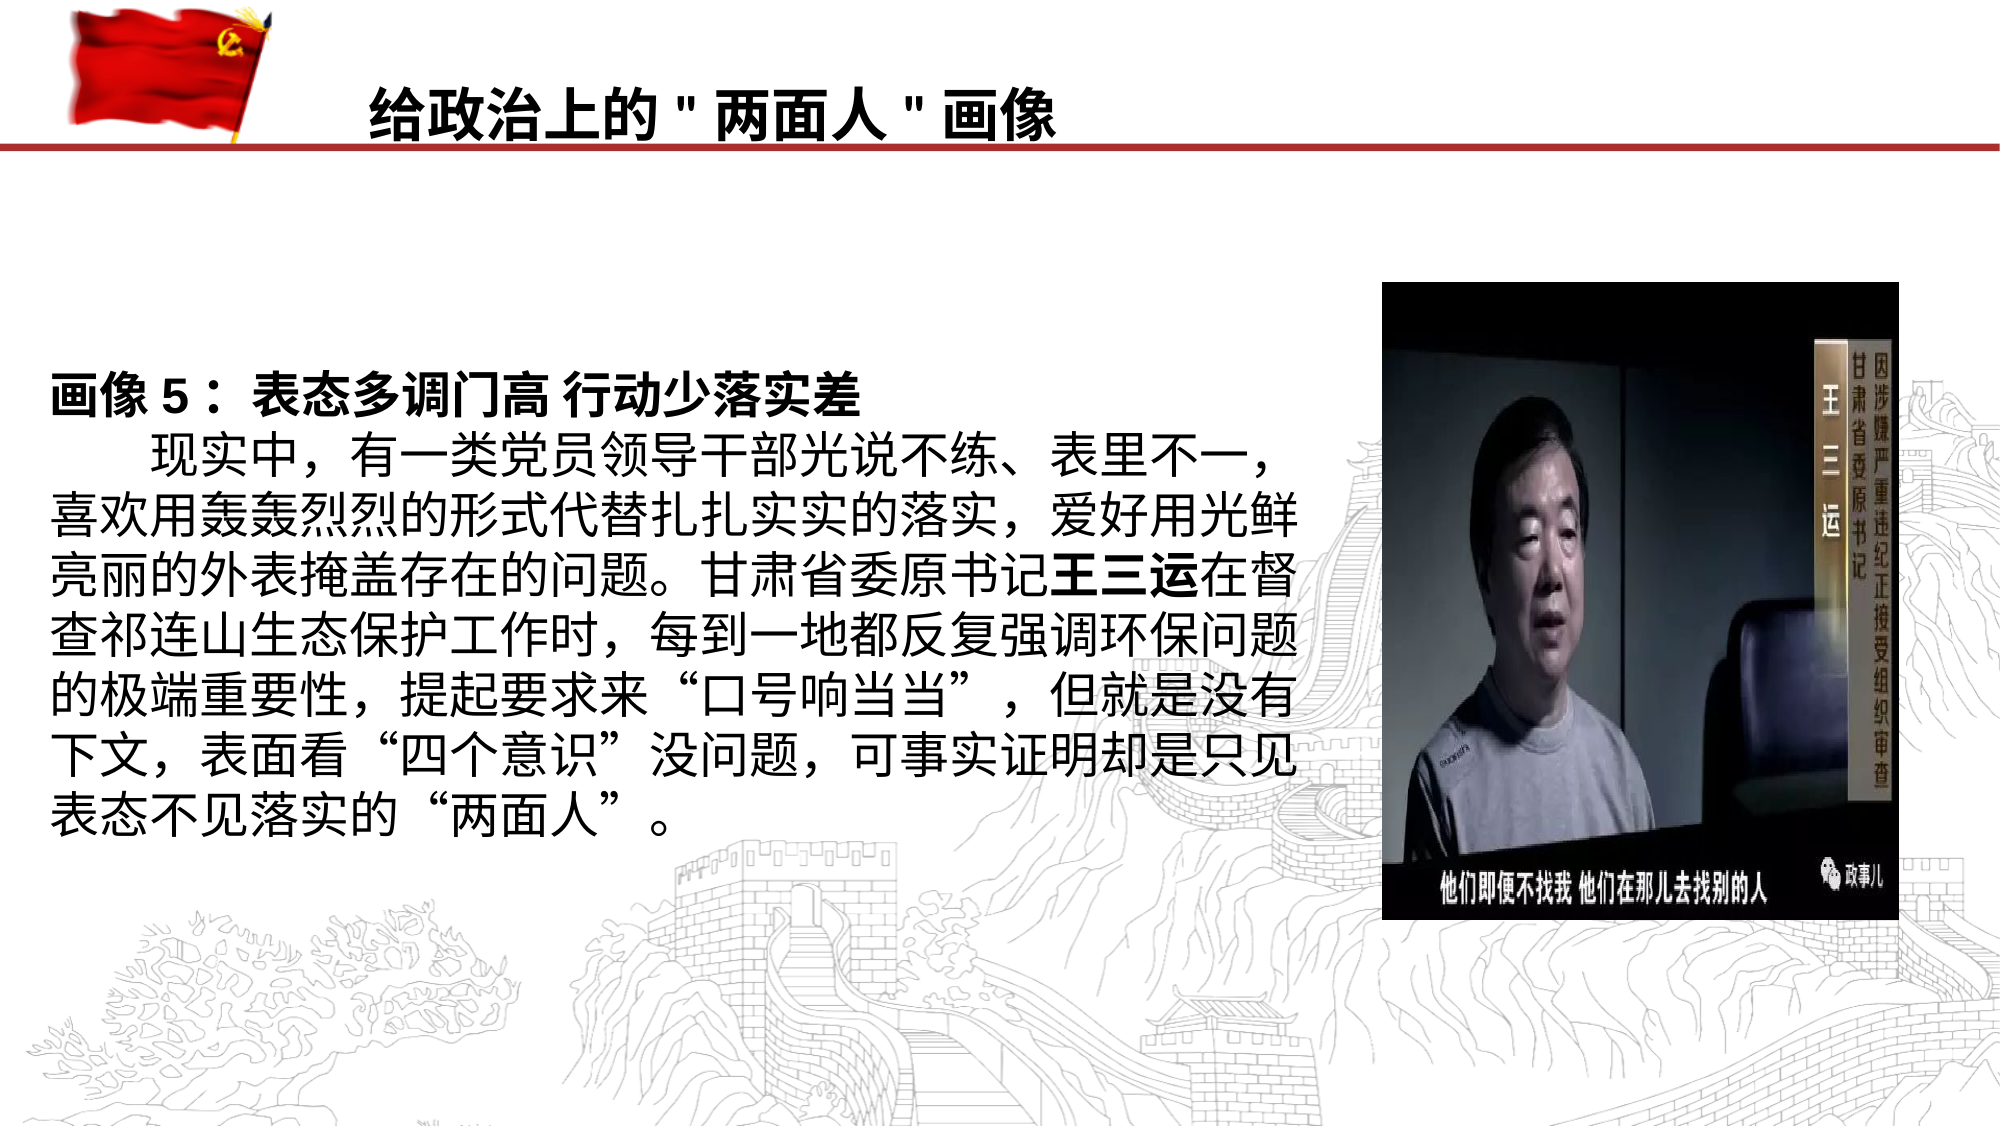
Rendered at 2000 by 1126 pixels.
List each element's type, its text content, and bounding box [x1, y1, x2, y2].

text_box 画像5：表态多调门高 行动少落实差 现实中，有一类党员领导干部光说不练、表里不一，喜欢用轰轰烈烈的形式代替扎扎实实的落实，爱好用光鲜亮丽的外表掩盖存在的问题。甘肃省委原书记王三运在督查祁连山生态保护工作时，每到一地都反复强调环保问题的极端重要性，提起要求来“口号响当当”，但就是没有下文，表面看“四个意识”没问题，可事实证明却是只见表态不见落实的“两面人”。 [34, 355, 1327, 851]
picture [0, 154, 2000, 1126]
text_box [0, 0, 2000, 154]
